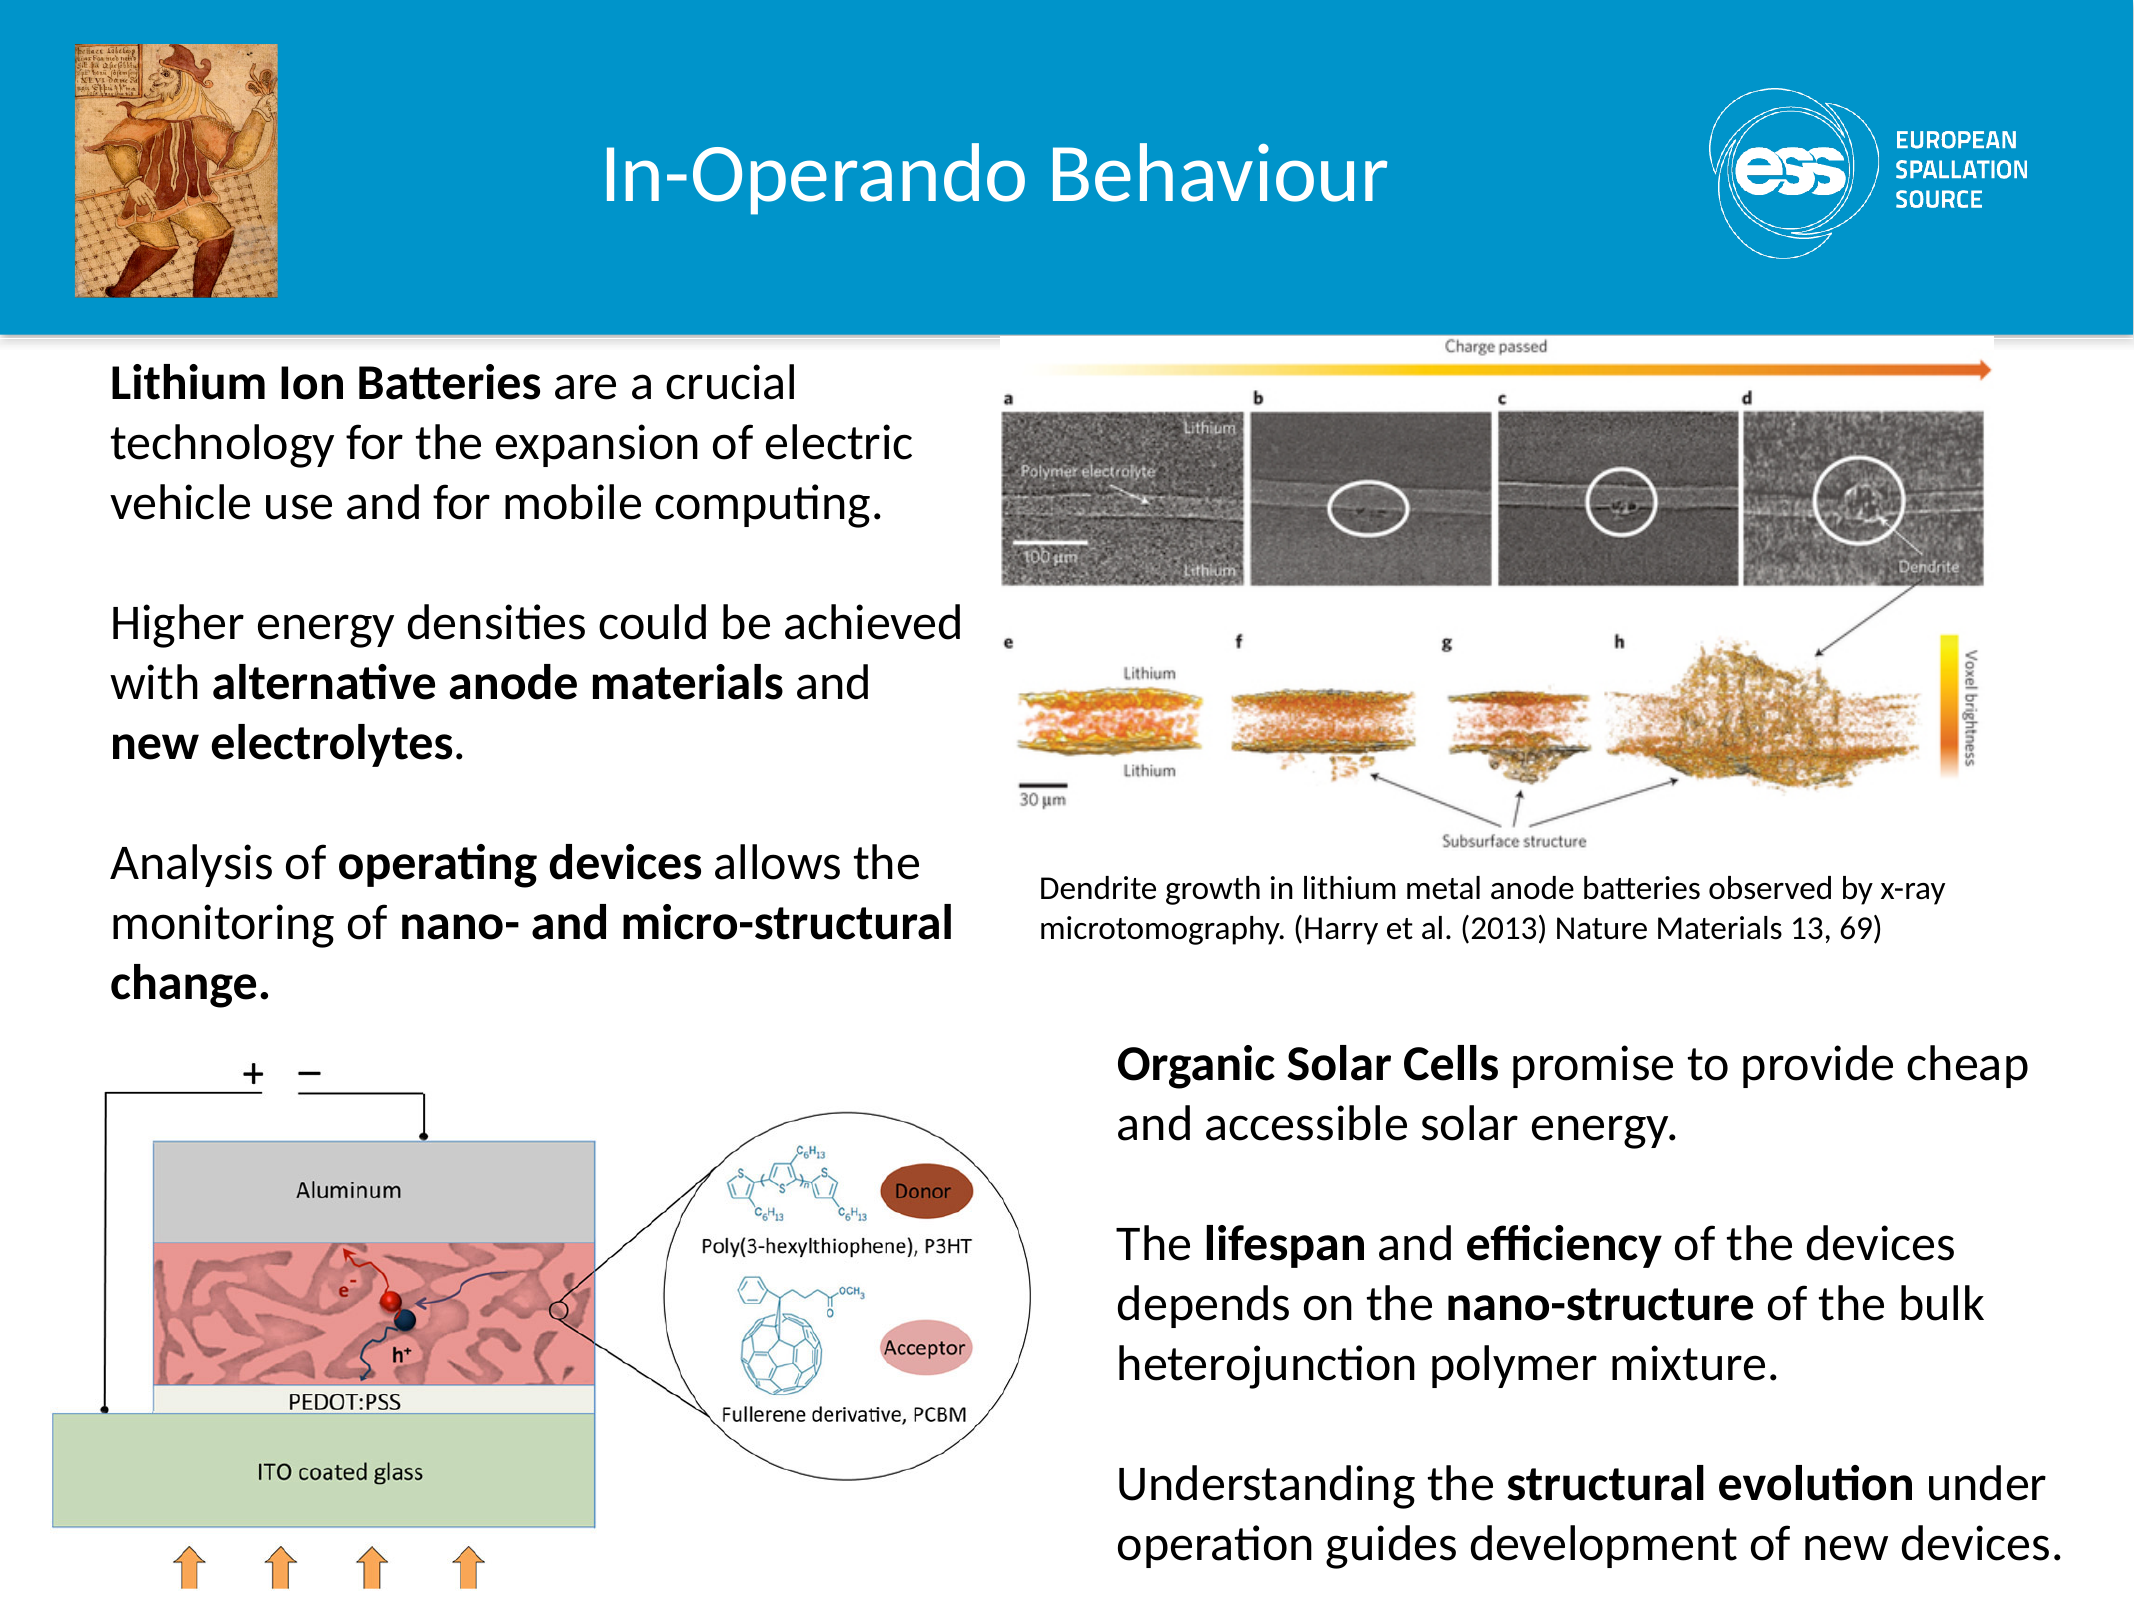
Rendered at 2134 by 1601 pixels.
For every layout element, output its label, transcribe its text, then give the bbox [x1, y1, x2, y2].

text_box Dendrite growth in lithium metal anode batteries observed by x-ray microtomography. (Harry et al. (2013) Nature Materials 13, 69) [1032, 860, 1994, 950]
picture [1000, 336, 1994, 852]
picture [2008, 132, 2015, 148]
picture [1978, 161, 1989, 178]
title In-Operando Behaviour [287, 0, 1703, 337]
picture [2003, 132, 2008, 148]
picture [1910, 191, 1923, 207]
picture [1959, 132, 1970, 148]
picture [1898, 132, 1907, 148]
text_box Organic Solar Cells promise to provide cheap and accessible solar energy. The lifespan and efficiency of the devices depends on the nano-structure of the bulk heterojunction polymer mixture. Understanding the structural evolution under operation guides development of new devices. [1102, 1023, 2123, 1579]
picture [1940, 161, 1949, 178]
picture [1974, 132, 1984, 148]
picture [1958, 191, 1968, 207]
picture [1924, 161, 1936, 178]
picture [1998, 161, 2011, 178]
picture [1911, 132, 1923, 148]
picture [2020, 161, 2026, 178]
picture [1952, 161, 1961, 178]
picture [1964, 161, 1976, 178]
text_box Lithium Ion Batteries are a crucial technology for the expansion of electric vehicle use and for mobile computing. Higher energy densities could be achieved with alternative anode materials and new electrolytes. Analysis of operating devices allows the monitoring of nano- and micro-structural change. [95, 341, 981, 1017]
picture [1736, 148, 1845, 194]
picture [1972, 191, 1981, 207]
picture [2015, 161, 2020, 178]
picture [1942, 132, 1955, 148]
picture [1897, 191, 1906, 207]
picture [49, 1061, 1034, 1591]
picture [1897, 161, 1906, 178]
picture [1927, 132, 1939, 148]
picture [1927, 191, 1938, 207]
picture [1911, 161, 1922, 178]
picture [1987, 132, 1999, 148]
picture [1943, 191, 1954, 207]
